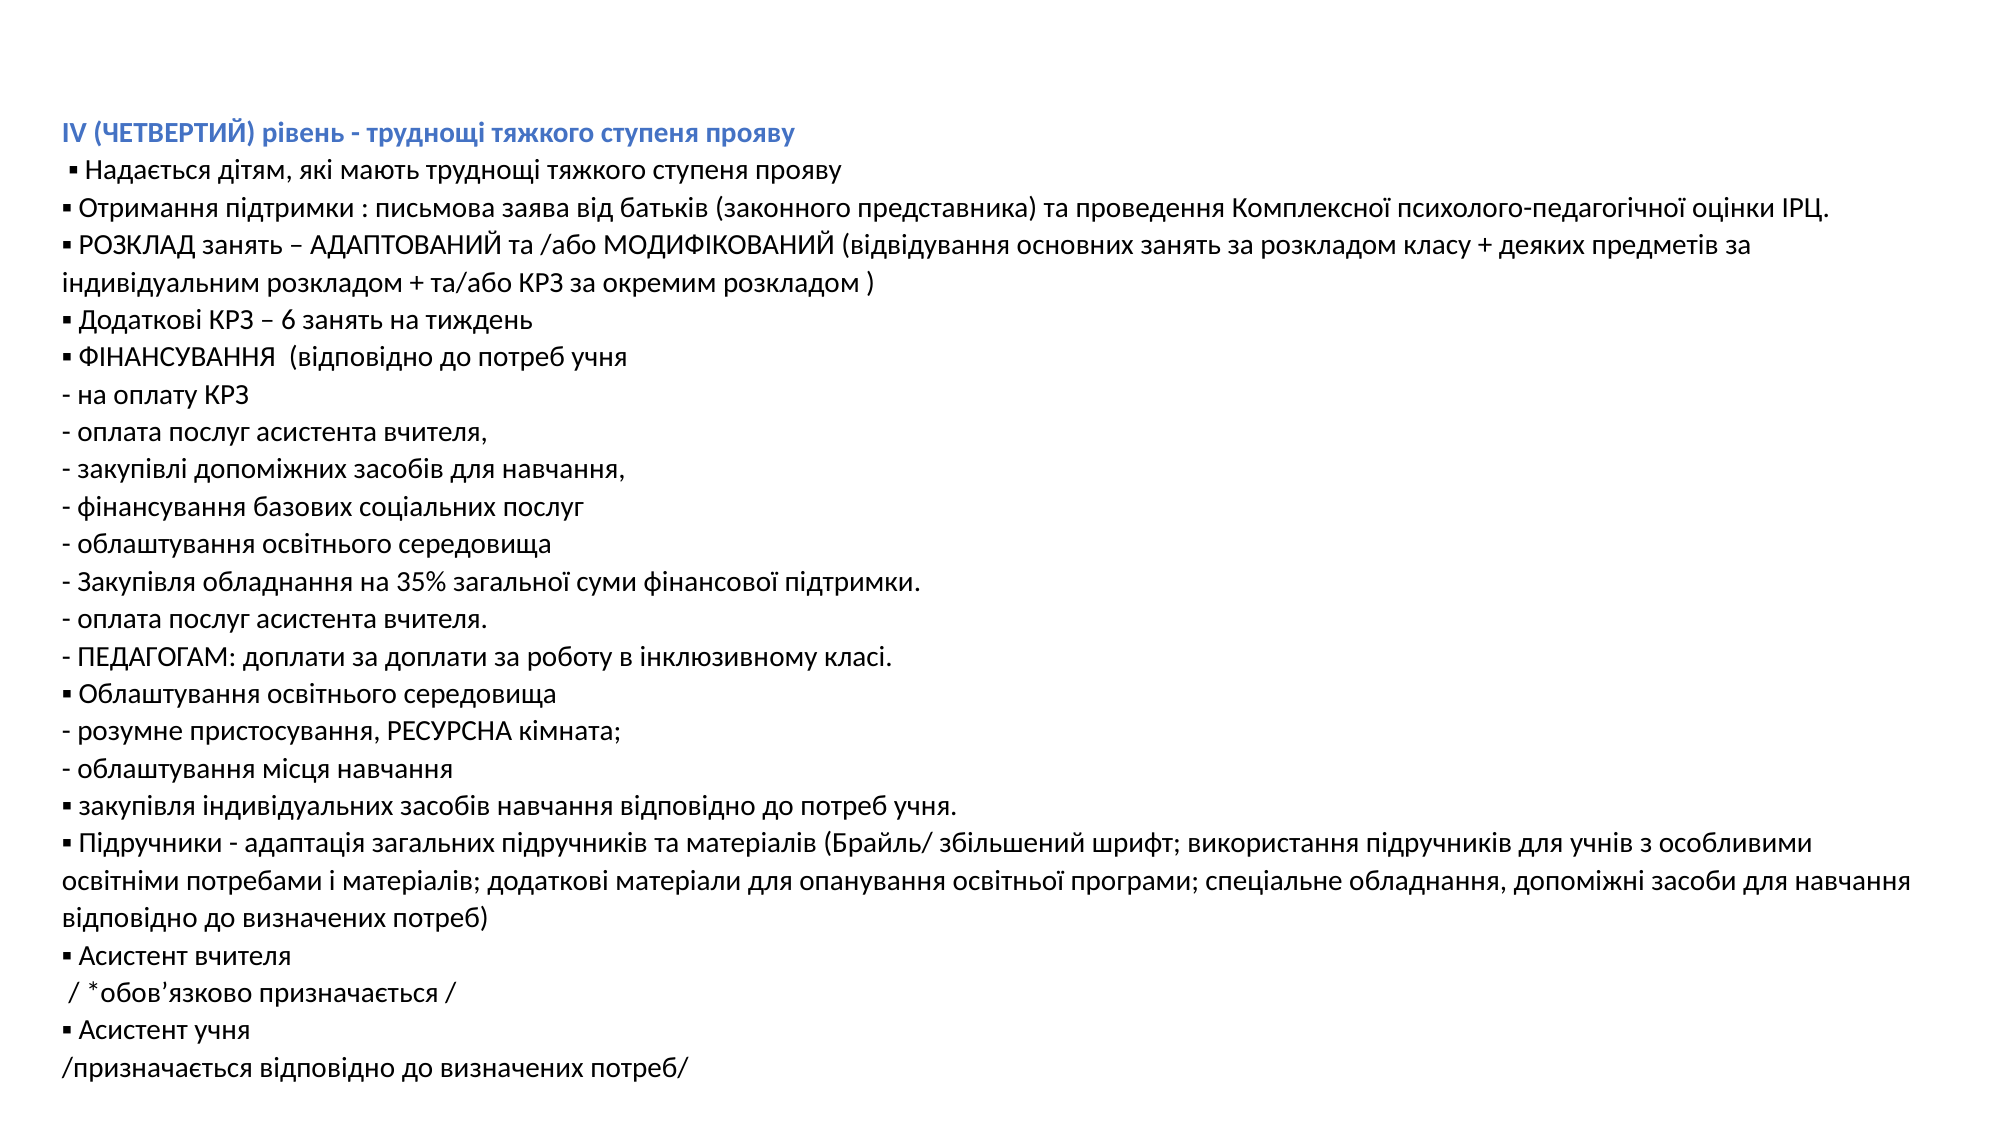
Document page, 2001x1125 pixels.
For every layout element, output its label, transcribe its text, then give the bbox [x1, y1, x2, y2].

text_box ІV (ЧЕТВЕРТИЙ) рівень - труднощі тяжкого ступеня прояву ▪ Надається дітям, які мають труднощі тяжкого ступеня прояву ▪ Отримання підтримки : письмова заява від батьків (законного представника) та проведення Комплексної психолого-педагогічної оцінки ІРЦ. ▪ РОЗКЛАД занять – АДАПТОВАНИЙ та /або МОДИФІКОВАНИЙ (відвідування основних занять за розкладом класу + деяких предметів за індивідуальним розкладом + та/або КРЗ за окремим розкладом ) ▪ Додаткові КРЗ – 6 занять на тиждень ▪ ФІНАНСУВАННЯ (відповідно до потреб учня - на оплату КРЗ - оплата послуг асистента вчителя, - закупівлі допоміжних засобів для навчання, - фінансування базових соціальних послуг - облаштування освітнього середовища - Закупівля обладнання на 35% загальної суми фінансової підтримки. - оплата послуг асистента вчителя. - ПЕДАГОГАМ: доплати за доплати за роботу в інклюзивному класі. ▪ Облаштування освітнього середовища - розумне пристосування, РЕСУРСНА кімната; - облаштування місця навчання ▪ закупівля індивідуальних засобів навчання відповідно до потреб учня. ▪ Підручники - адаптація загальних підручників та матеріалів (Брайль/ збільшений шрифт; використання підручників для учнів з особливими освітніми потребами і матеріалів; додаткові матеріали для опанування освітньої програми; спеціальне обладнання, допоміжні засоби для навчання відповідно до визначених потреб) ▪ Асистент вчителя / *обов’язково призначається / ▪ Асистент учня /призначається відповідно до визначених потреб/ [47, 103, 1953, 1091]
